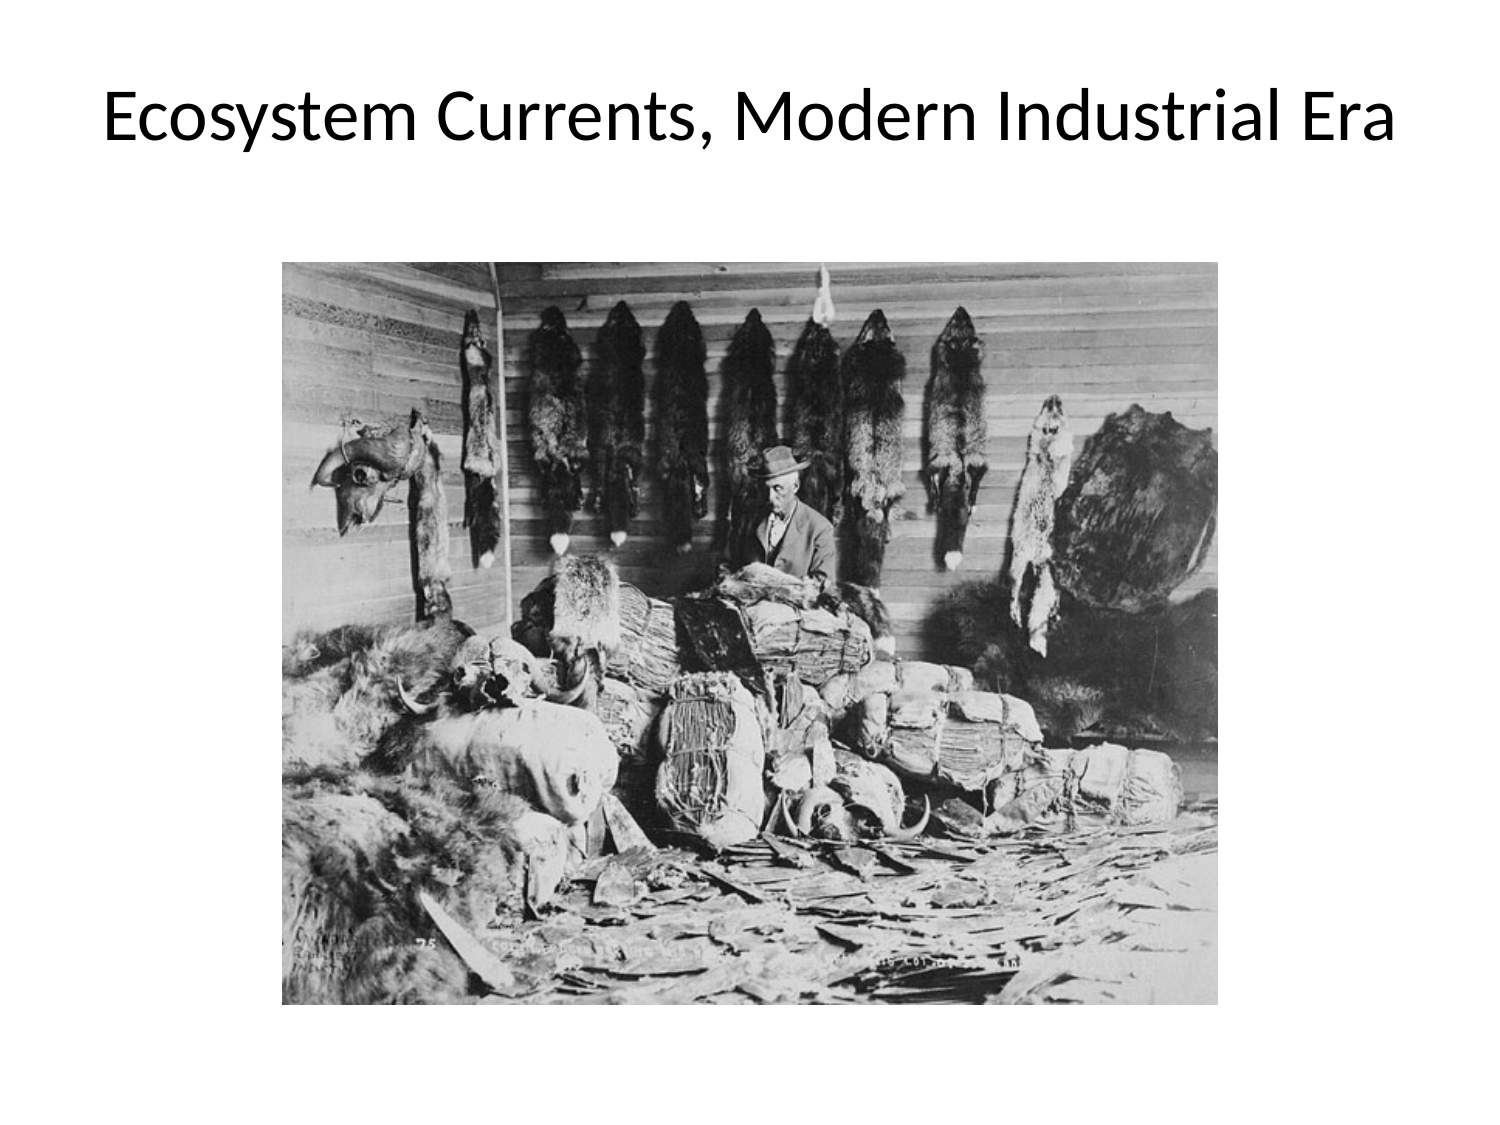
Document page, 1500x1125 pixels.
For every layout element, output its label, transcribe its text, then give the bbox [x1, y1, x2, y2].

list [282, 262, 1218, 1006]
title Ecosystem Currents, Modern Industrial Era [75, 45, 1425, 175]
